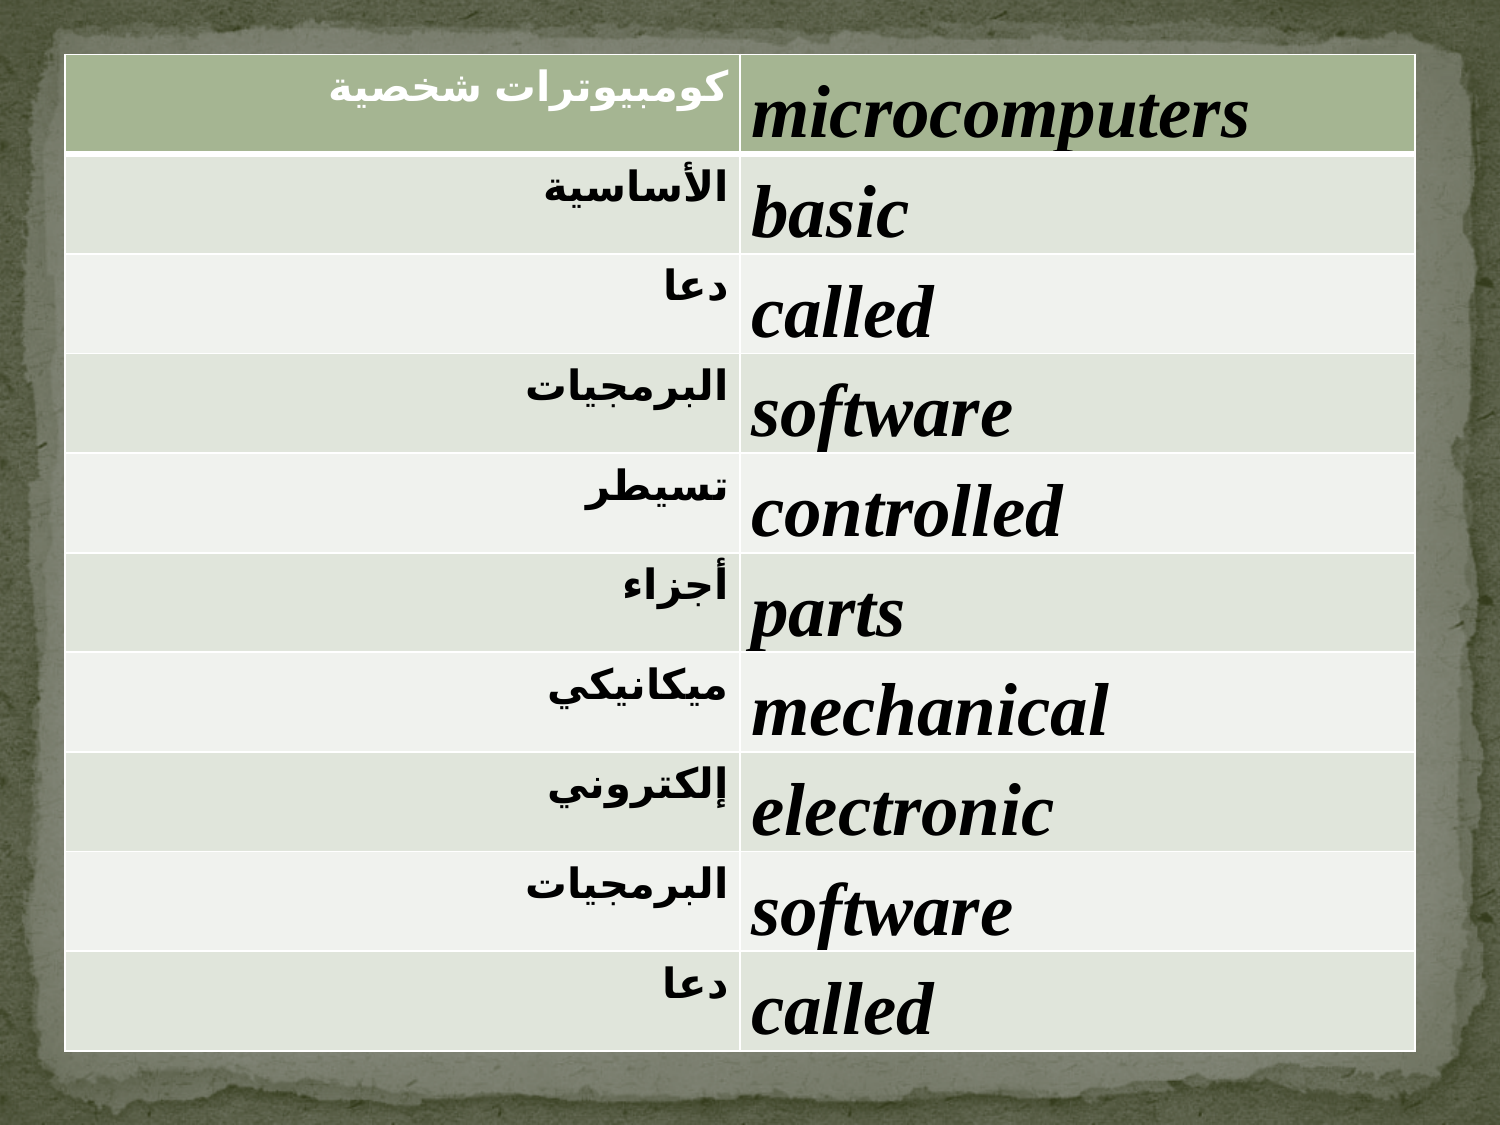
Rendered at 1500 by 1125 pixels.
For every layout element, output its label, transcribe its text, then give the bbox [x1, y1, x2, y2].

table_cell ميكانيكي [66, 653, 739, 751]
table_cell basic [741, 157, 1414, 253]
table_cell software [741, 354, 1414, 452]
table_cell البرمجيات [66, 852, 739, 950]
table_cell software [741, 852, 1414, 950]
table_cell أجزاء [66, 554, 739, 651]
table_cell البرمجيات [66, 354, 739, 452]
table_cell mechanical [741, 653, 1414, 751]
table_cell دعا [66, 255, 739, 353]
table_header microcomputers [741, 55, 1414, 151]
table_cell تسيطر [66, 454, 739, 552]
table_header كومبيوترات شخصية [66, 55, 739, 151]
table_cell دعا [66, 952, 739, 1050]
table_cell called [741, 952, 1414, 1050]
table_cell controlled [741, 454, 1414, 552]
table_cell إلكتروني [66, 753, 739, 851]
table_cell الأساسية [66, 157, 739, 253]
table_cell electronic [741, 753, 1414, 851]
table_cell parts [741, 554, 1414, 651]
table_cell called [741, 255, 1414, 353]
